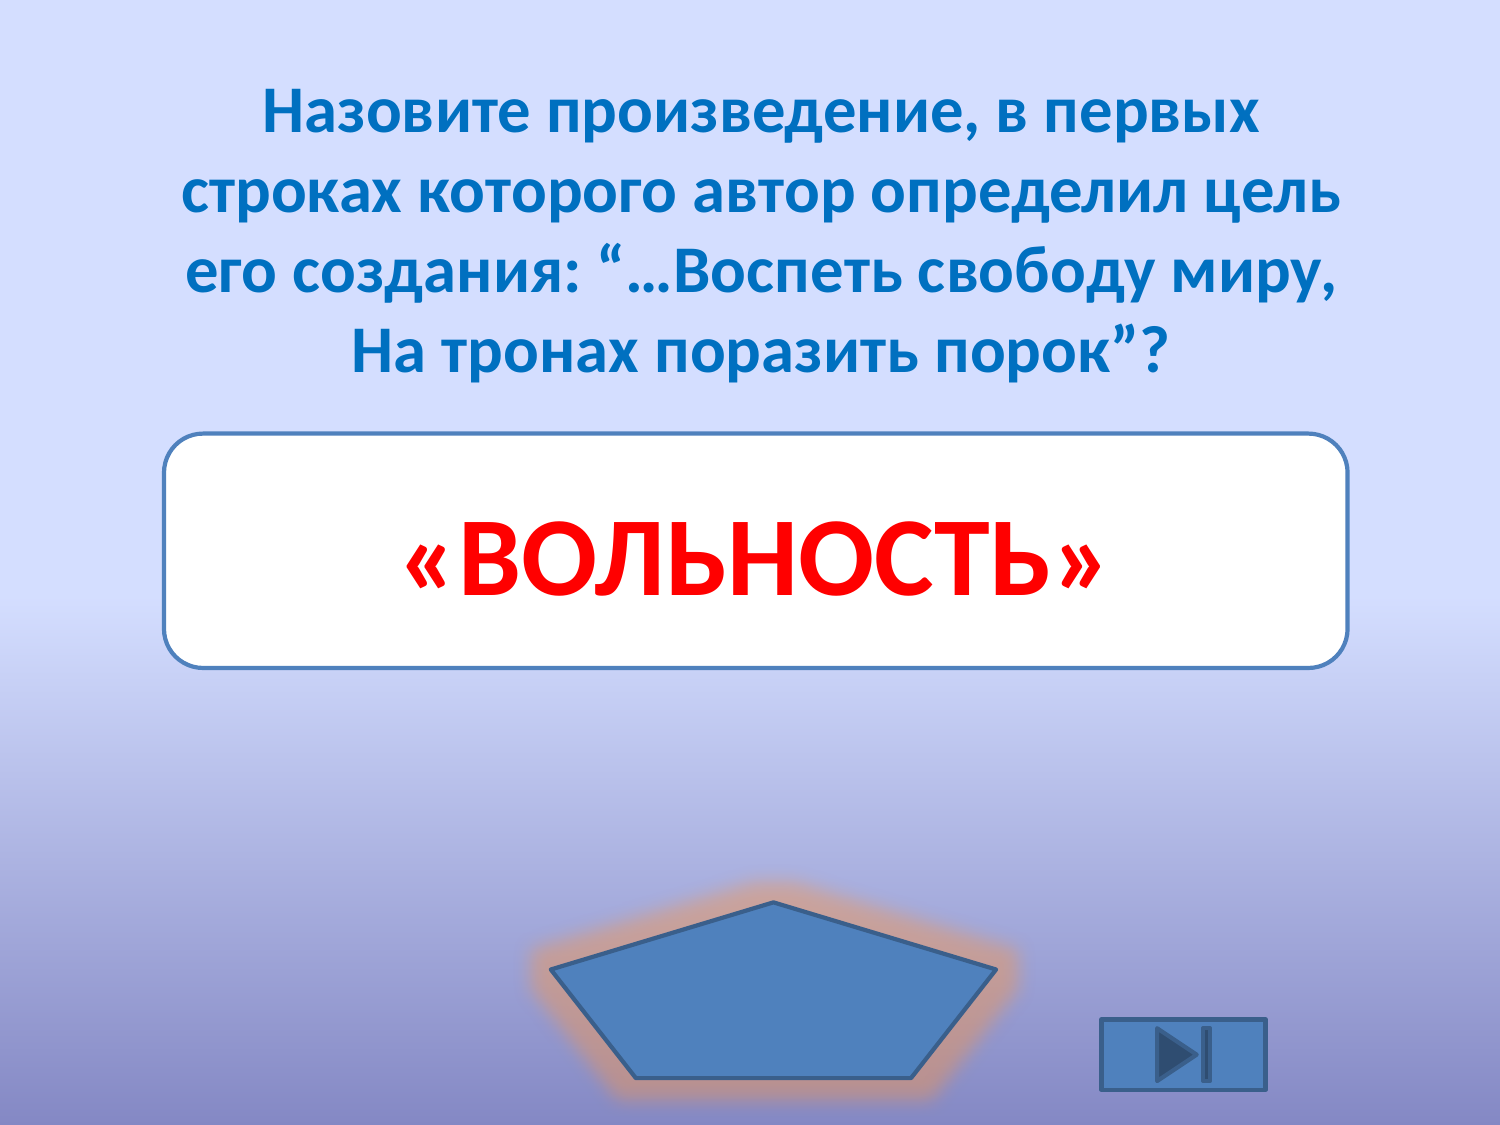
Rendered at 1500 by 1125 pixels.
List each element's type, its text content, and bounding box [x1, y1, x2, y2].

text_box [1099, 1017, 1268, 1092]
text_box Назовите произведение, в первых строках которого автор определил цель его создания: “…Воспеть свободу миру, На тронах поразить порок”? [164, 58, 1360, 394]
text_box [548, 900, 999, 1081]
text_box «ВОЛЬНОСТЬ» [161, 431, 1350, 671]
